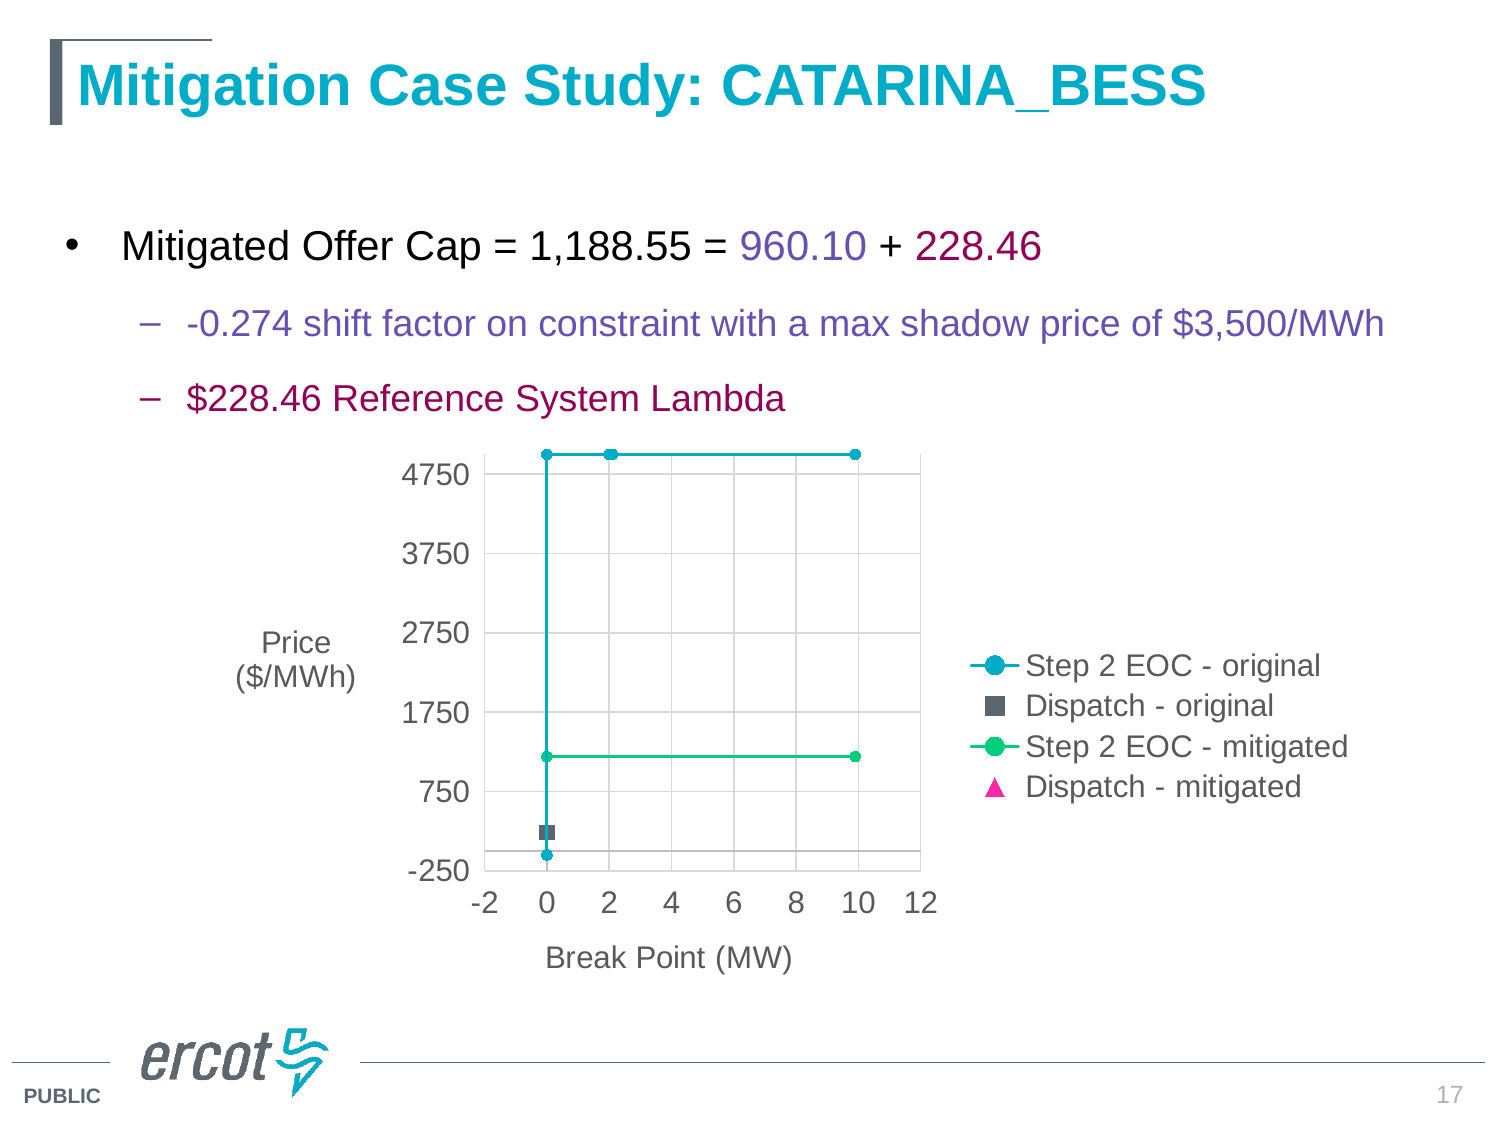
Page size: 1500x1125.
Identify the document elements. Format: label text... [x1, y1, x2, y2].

title Mitigation Case Study: CATARINA_BESS [62, 39, 1450, 186]
list Mitigated Offer Cap = 1,188.55 = 960.10 + 228.46 -0.274 shift factor on constraint with a max shadow price of $3,500/MWh $228.46 Reference System Lambda [50, 186, 1450, 444]
slide_number 17 [1412, 1076, 1488, 1112]
picture [137, 1024, 332, 1100]
chart [217, 442, 1372, 1010]
